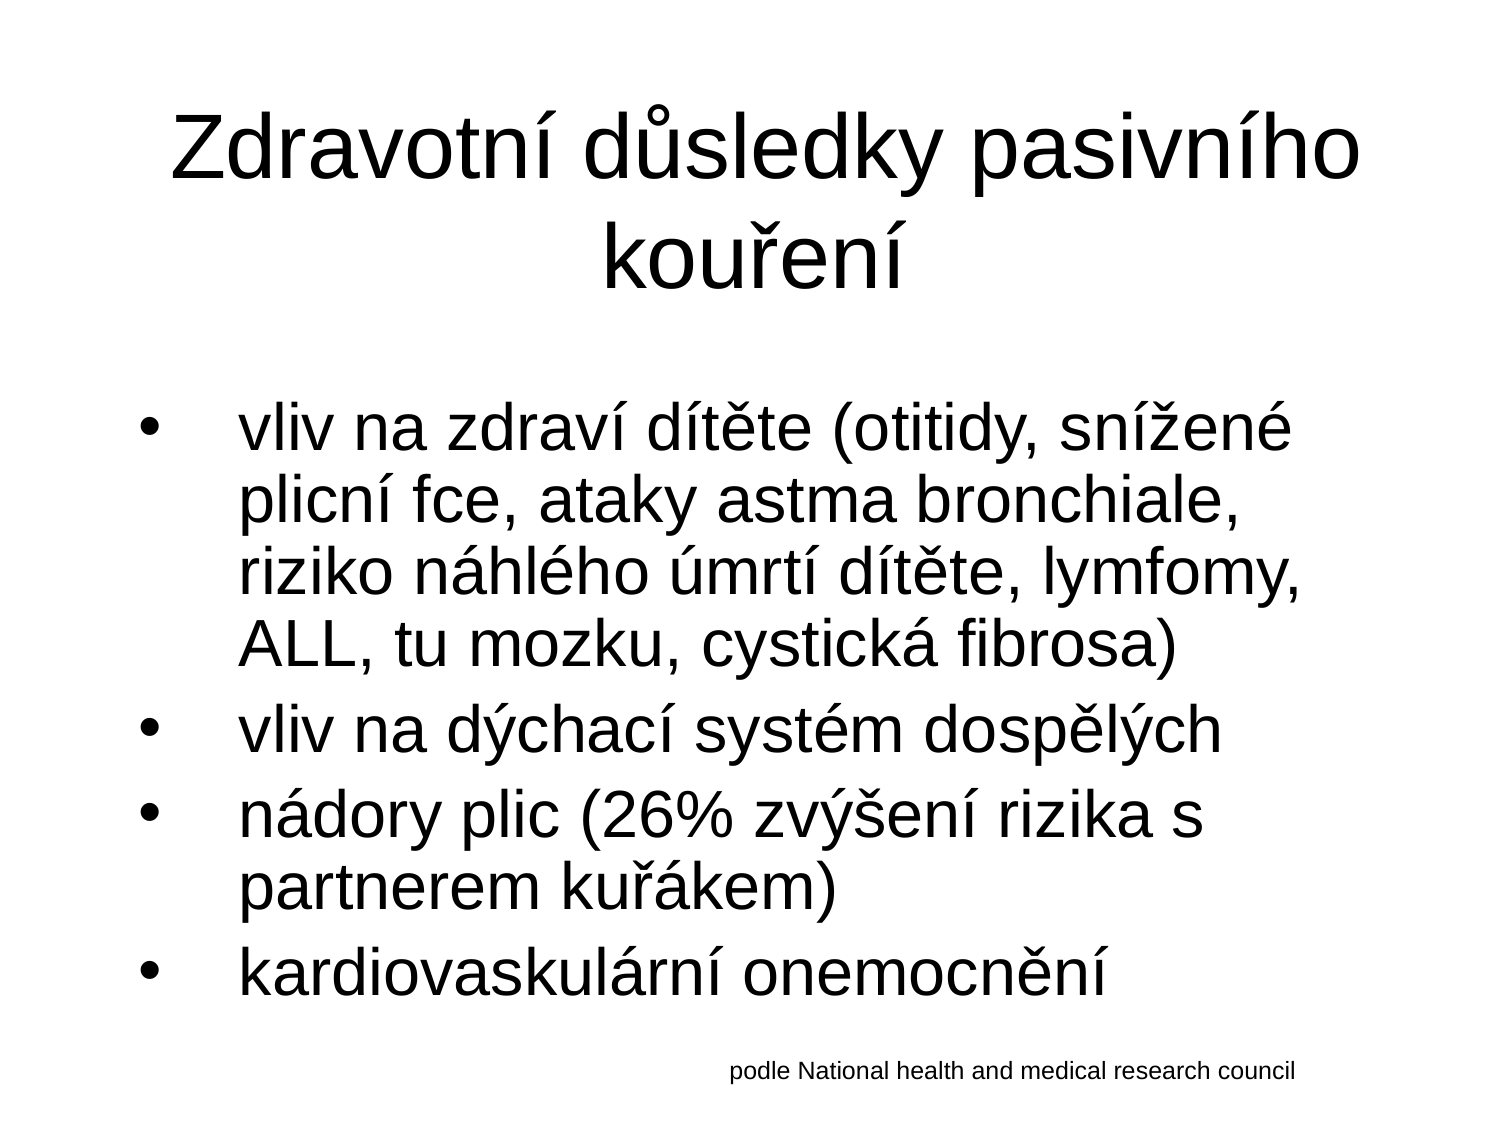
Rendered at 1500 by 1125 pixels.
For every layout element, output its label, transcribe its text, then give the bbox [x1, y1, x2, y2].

title Zdravotní důsledky pasivního kouření [135, 54, 1399, 339]
list vliv na zdraví dítěte (otitidy, snížené plicní fce, ataky astma bronchiale, riziko náhlého úmrtí dítěte, lymfomy, ALL, tu mozku, cystická fibrosa) vliv na dýchací systém dospělých nádory plic (26% zvýšení rizika s partnerem kuřákem) kardiovaskulární onemocnění [123, 385, 1400, 1036]
text_box podle National health and medical research council [714, 1046, 1447, 1092]
